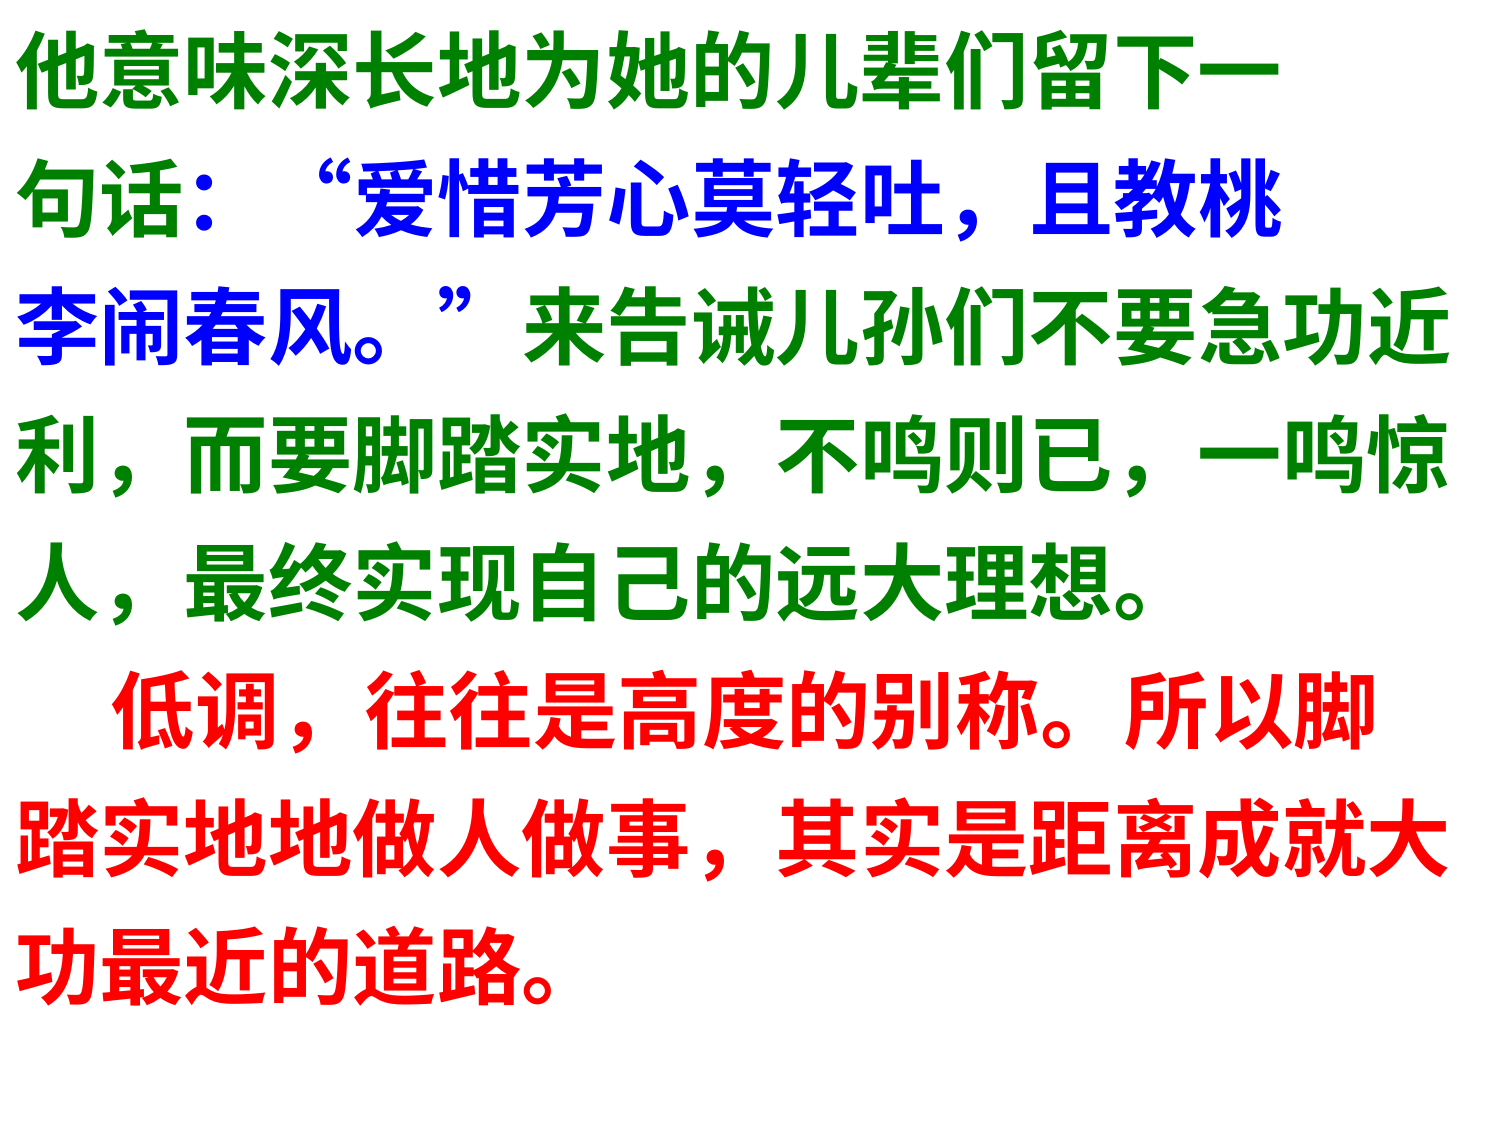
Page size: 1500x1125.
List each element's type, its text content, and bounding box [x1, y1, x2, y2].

subtitle 他意味深长地为她的儿辈们留下一 句话：“爱惜芳心莫轻吐，且教桃 李闹春风。”来告诫儿孙们不要急功近 利，而要脚踏实地，不鸣则已，一鸣惊 人，最终实现自己的远大理想。 低调，往往是高度的别称。所以脚 踏实地地做人做事，其实是距离成就大 功最近的道路。 [0, 0, 1500, 1125]
